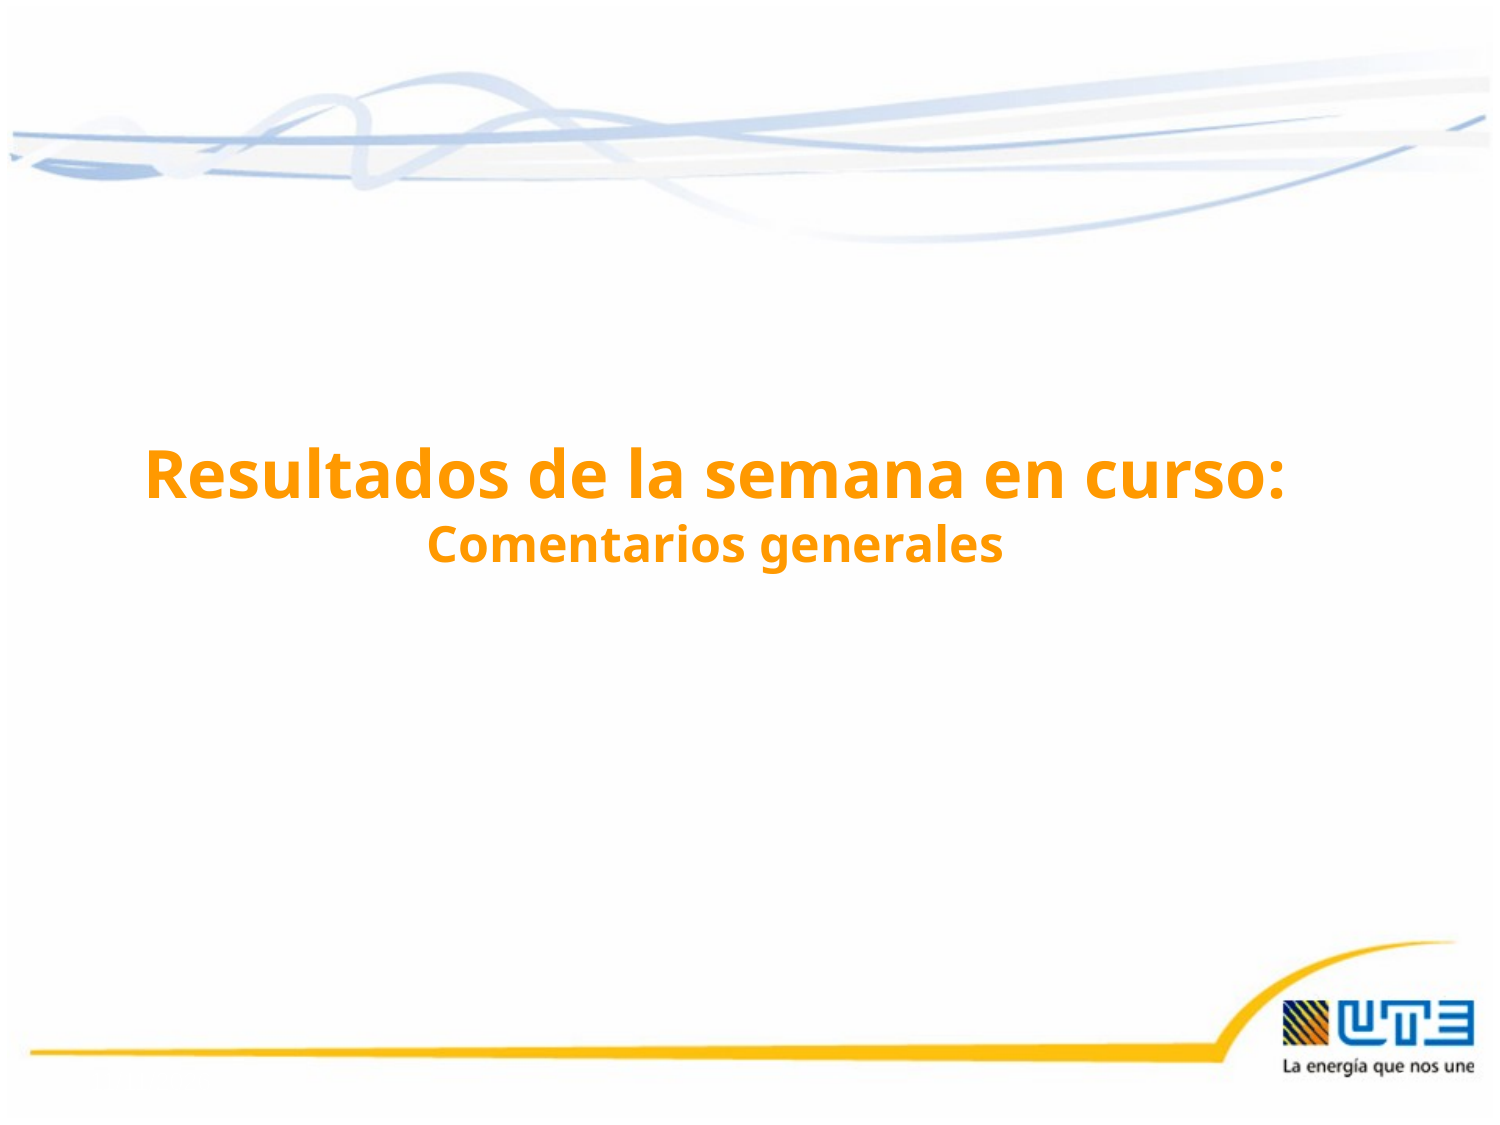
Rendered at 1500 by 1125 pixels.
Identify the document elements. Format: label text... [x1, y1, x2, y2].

title Resultados de la semana en curso: Comentarios generales [40, 278, 1390, 726]
picture [7, 6, 1493, 1118]
text_box 2 [1074, 1024, 1425, 1103]
text_box 16/10/2015 [75, 1024, 425, 1103]
